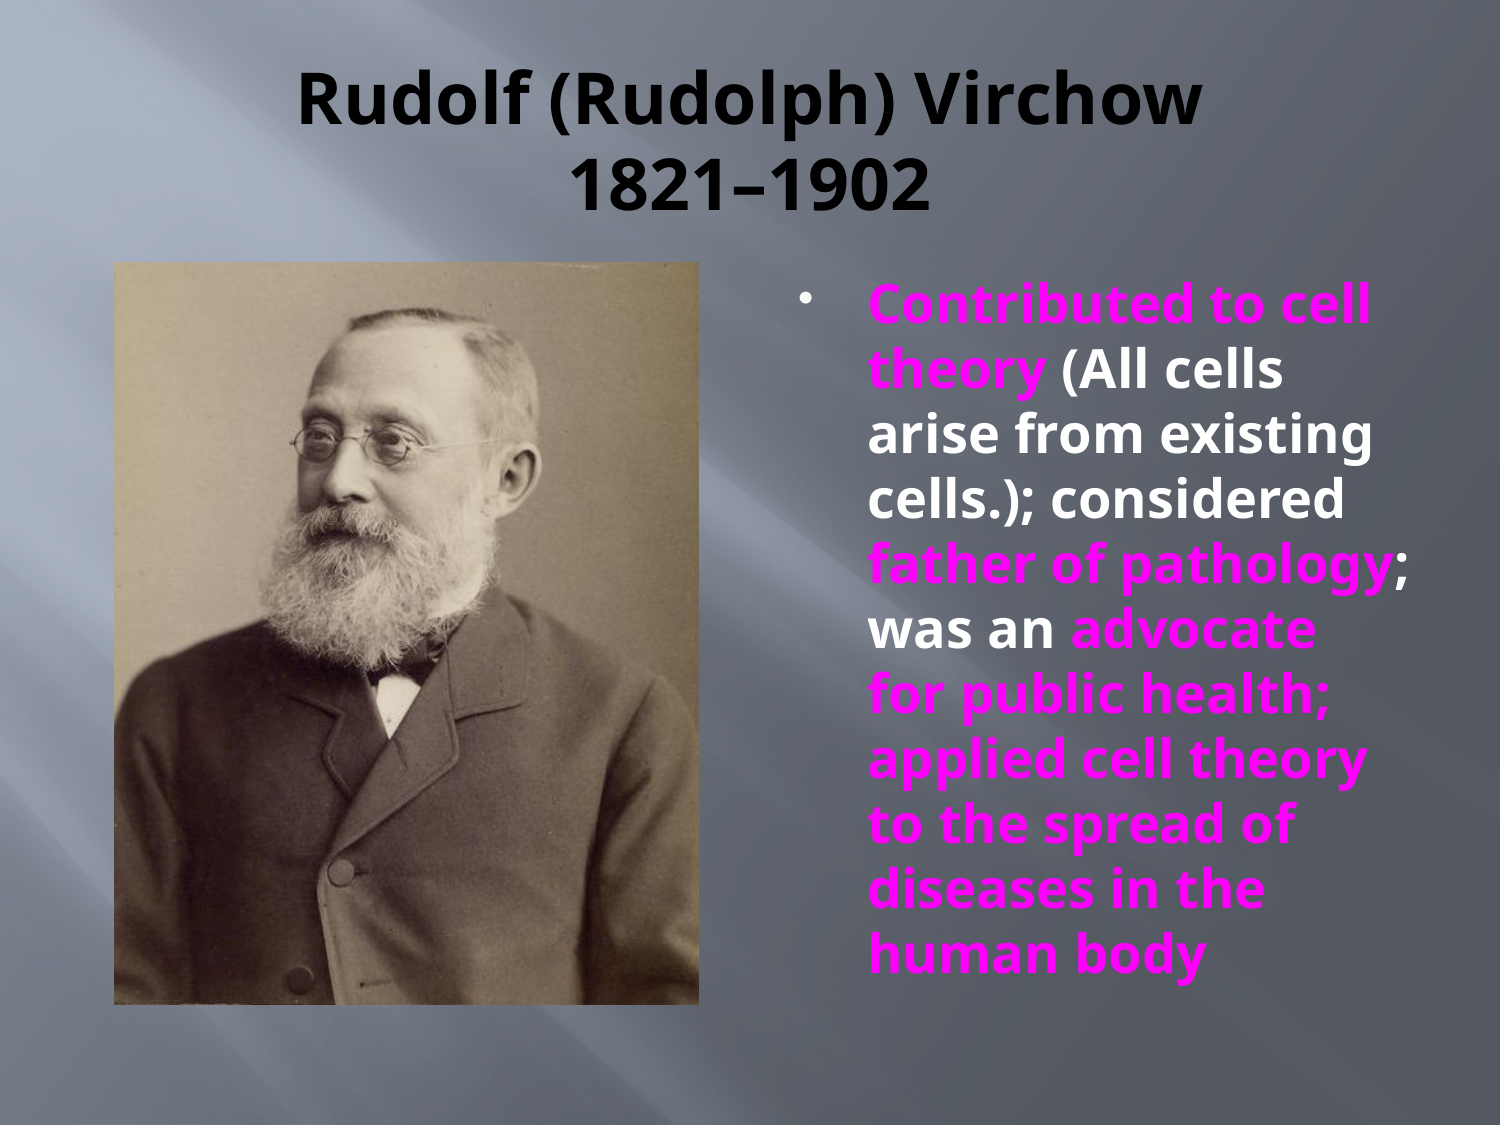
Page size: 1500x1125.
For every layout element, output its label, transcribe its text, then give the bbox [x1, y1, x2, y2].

list Contributed to cell theory (All cells arise from existing cells.); considered father of pathology; was an advocate for public health; applied cell theory to the spread of diseases in the human body [762, 262, 1425, 1005]
title Rudolf (Rudolph) Virchow 1821–1902 [75, 45, 1425, 233]
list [113, 262, 699, 1006]
